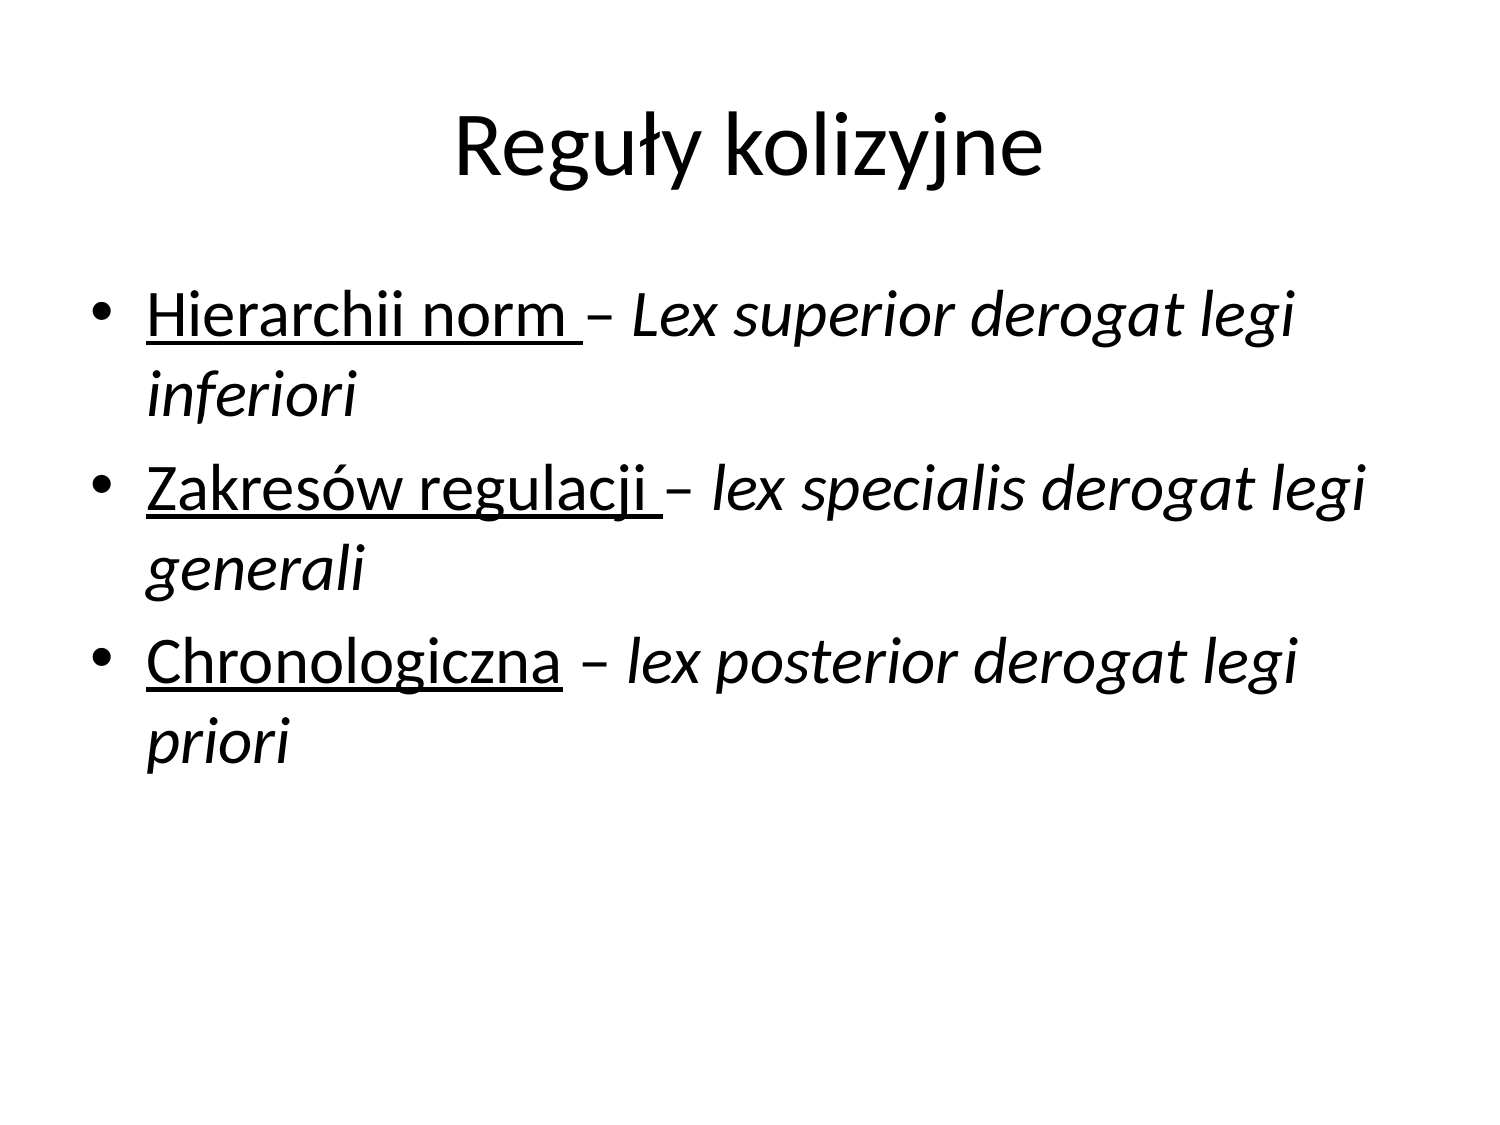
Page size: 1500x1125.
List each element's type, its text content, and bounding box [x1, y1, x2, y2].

title Reguły kolizyjne [75, 45, 1425, 233]
list Hierarchii norm – Lex superior derogat legi inferiori Zakresów regulacji – lex specialis derogat legi generali Chronologiczna – lex posterior derogat legi priori [75, 262, 1425, 1005]
